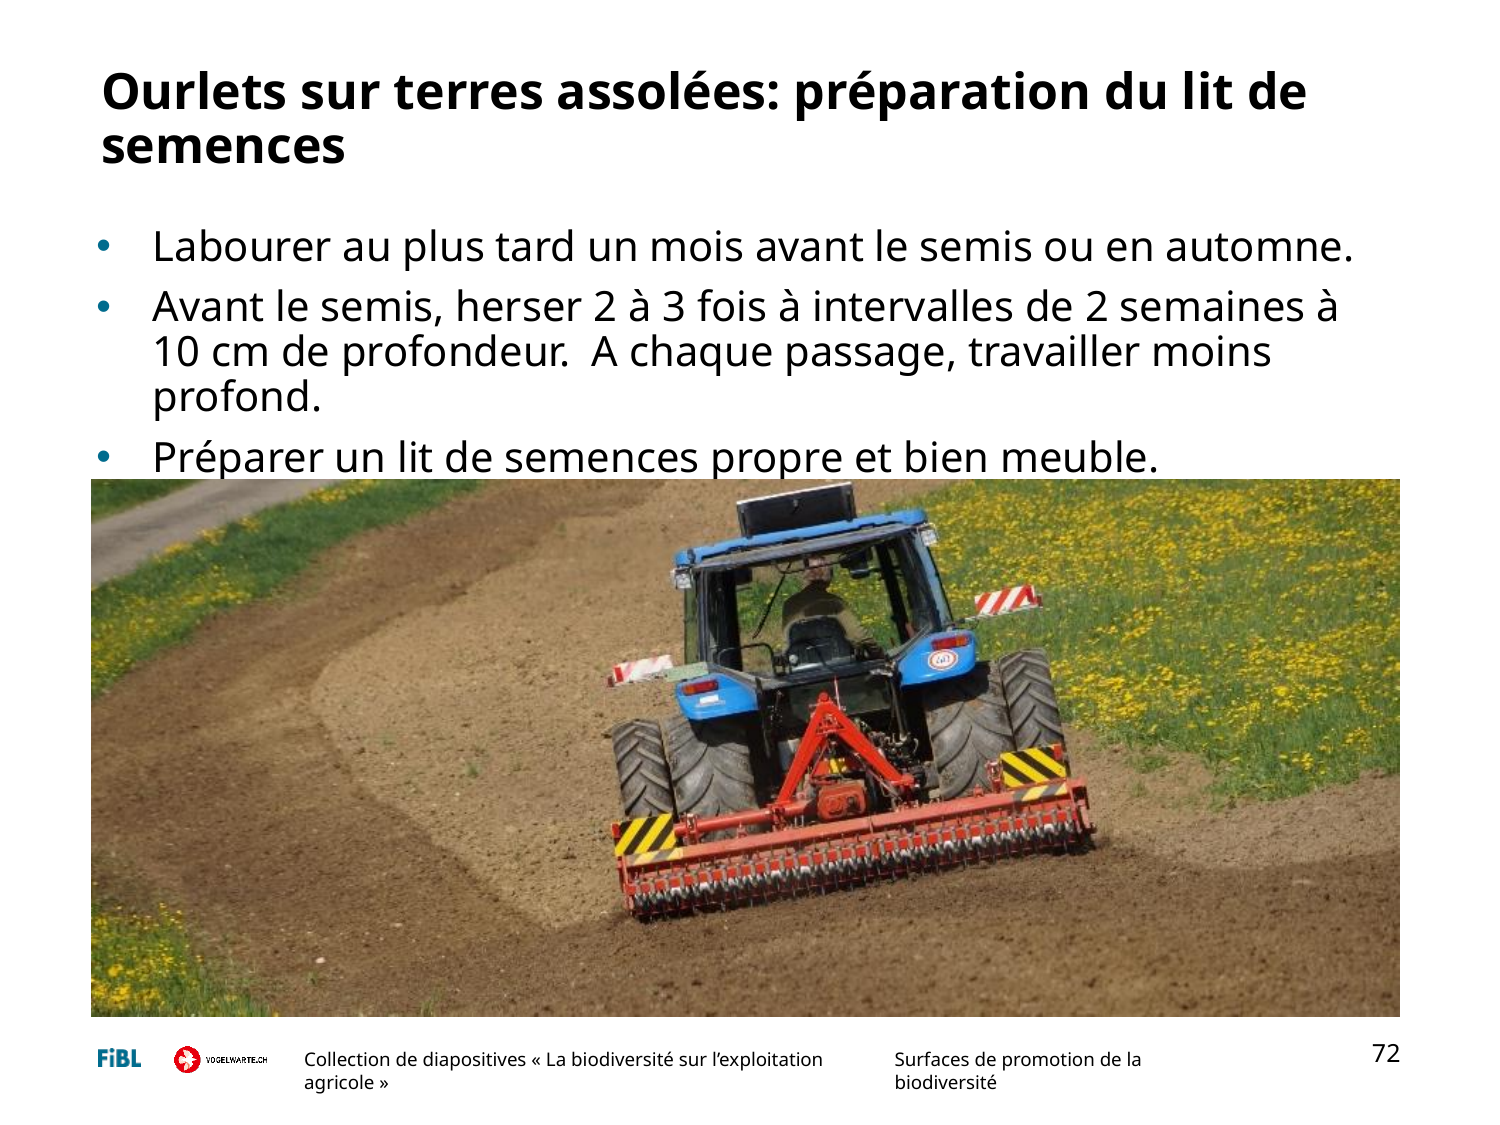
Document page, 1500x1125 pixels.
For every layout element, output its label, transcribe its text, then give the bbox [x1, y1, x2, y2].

title Ourlets sur terres assolées: préparation du lit de semences [101, 66, 1399, 170]
picture [98, 1048, 141, 1067]
list Labourer au plus tard un mois avant le semis ou en automne. Avant le semis, herser 2 à 3 fois à intervalles de 2 semaines à 10 cm de profondeur. A chaque passage, travailler moins profond. Préparer un lit de semences propre et bien meuble. [96, 225, 1396, 433]
slide_number 72 [1270, 1020, 1401, 1080]
picture [91, 479, 1400, 1017]
picture [174, 1046, 267, 1073]
